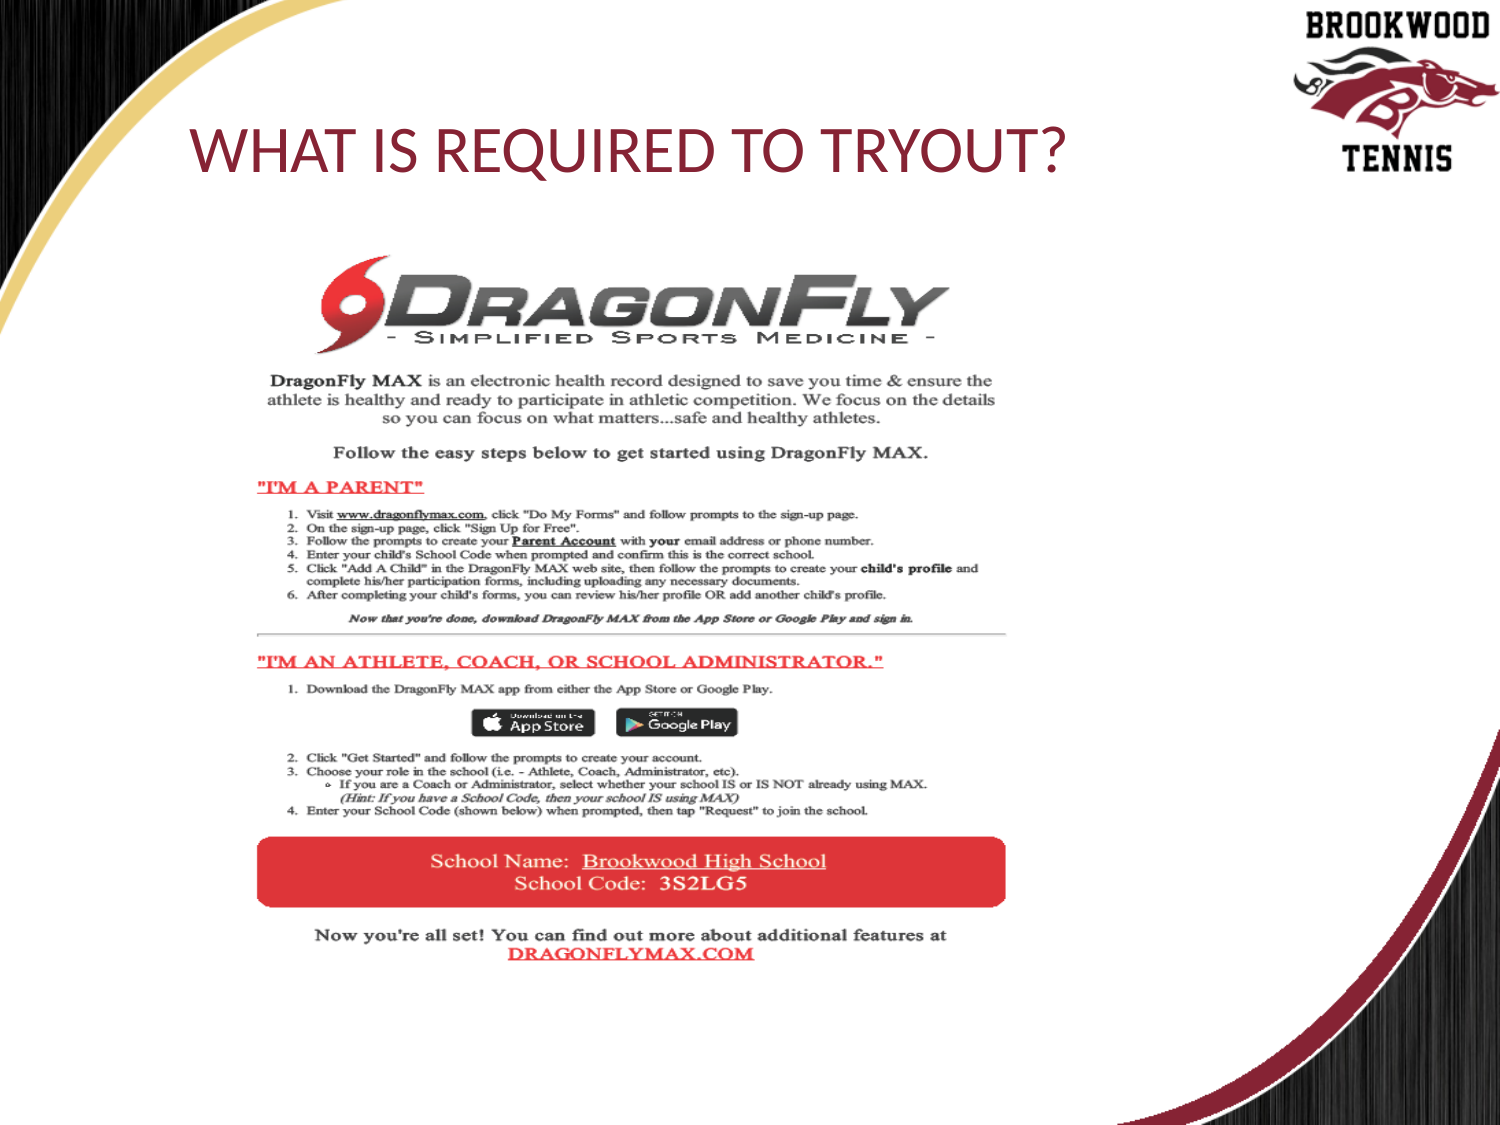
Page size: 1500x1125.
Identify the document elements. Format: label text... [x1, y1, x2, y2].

picture [0, 0, 1500, 1125]
title What is Required to Tryout? [174, 99, 1372, 193]
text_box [212, 224, 1051, 1063]
